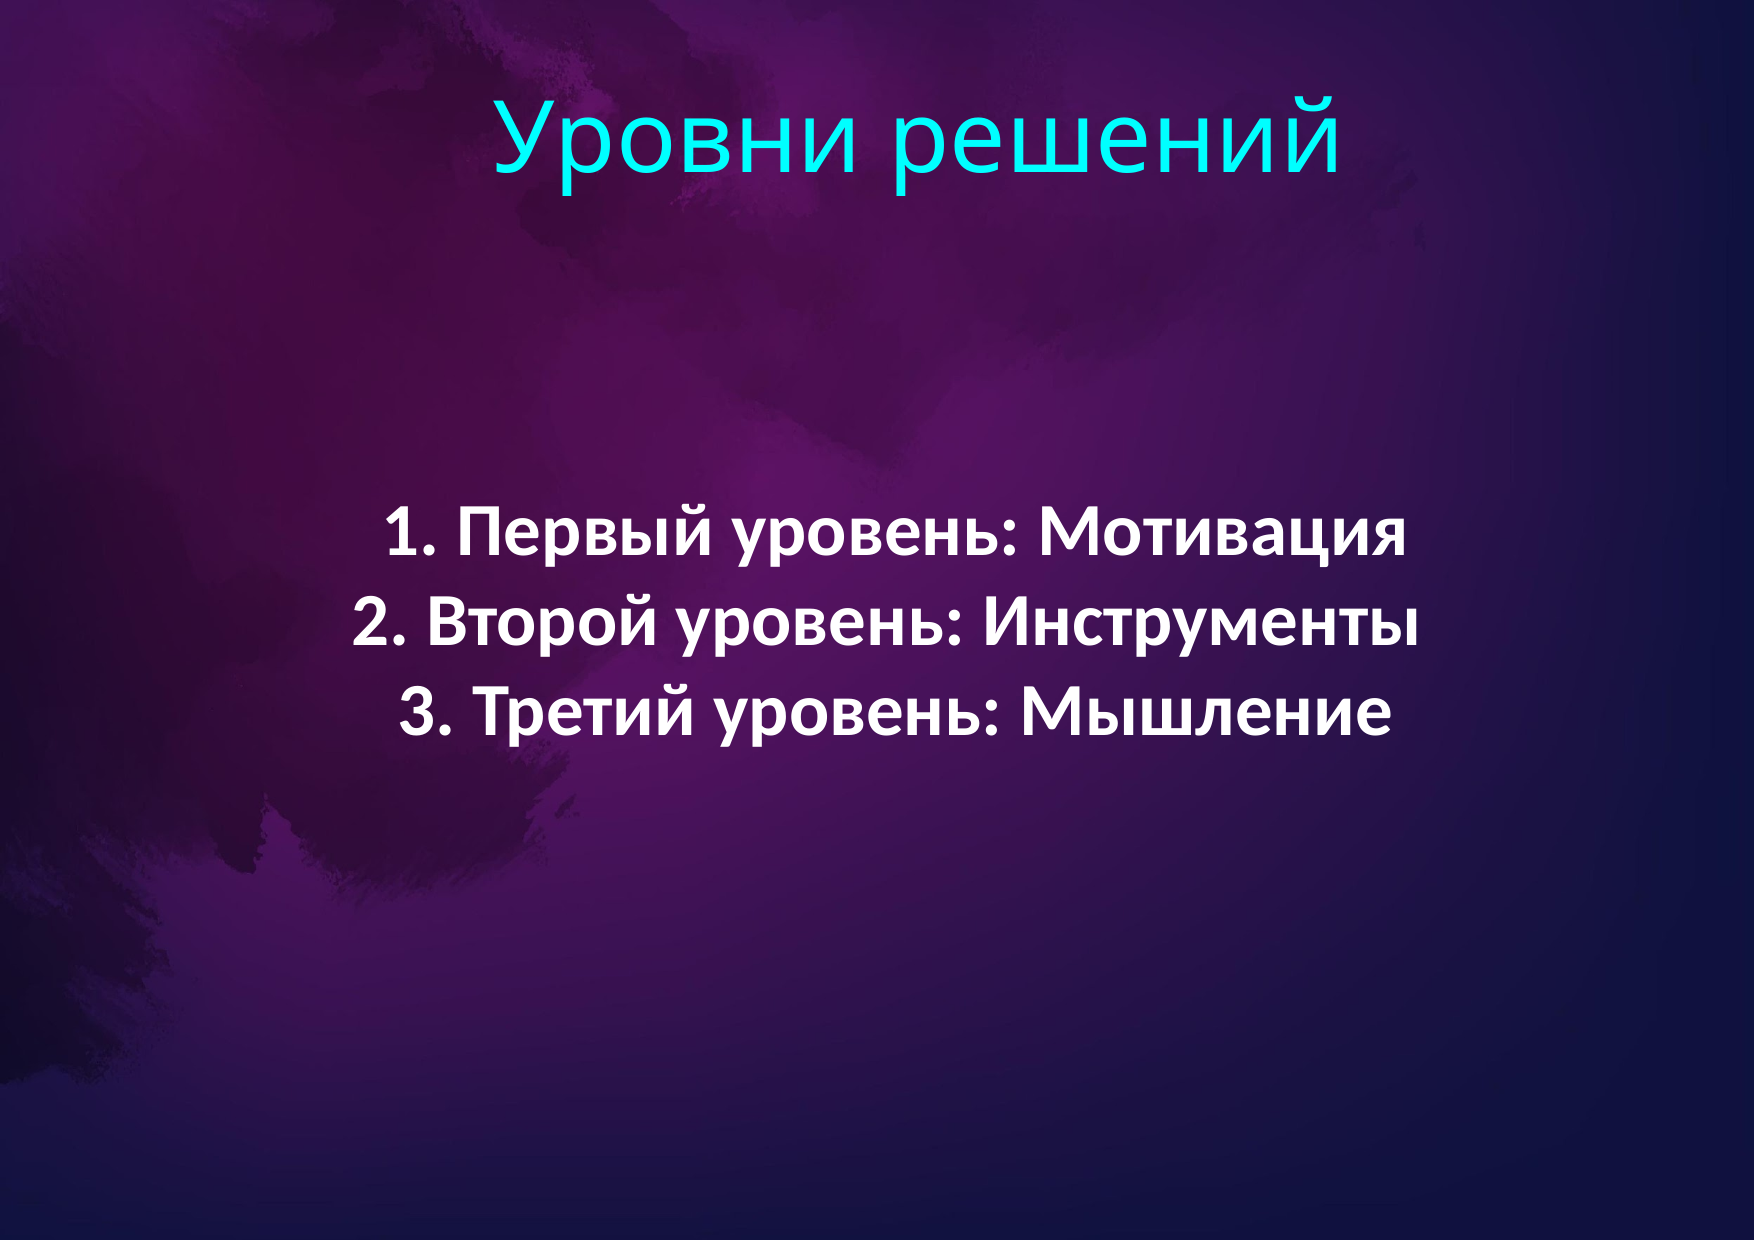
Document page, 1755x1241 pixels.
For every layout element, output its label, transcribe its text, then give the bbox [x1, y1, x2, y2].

picture [0, 0, 1754, 1240]
text_box 1. Первый уровень: Мотивация 2. Второй уровень: Инструменты 3. Третий уровень: Мышление [177, 478, 1615, 751]
title Уровни решений [2, 70, 1465, 280]
